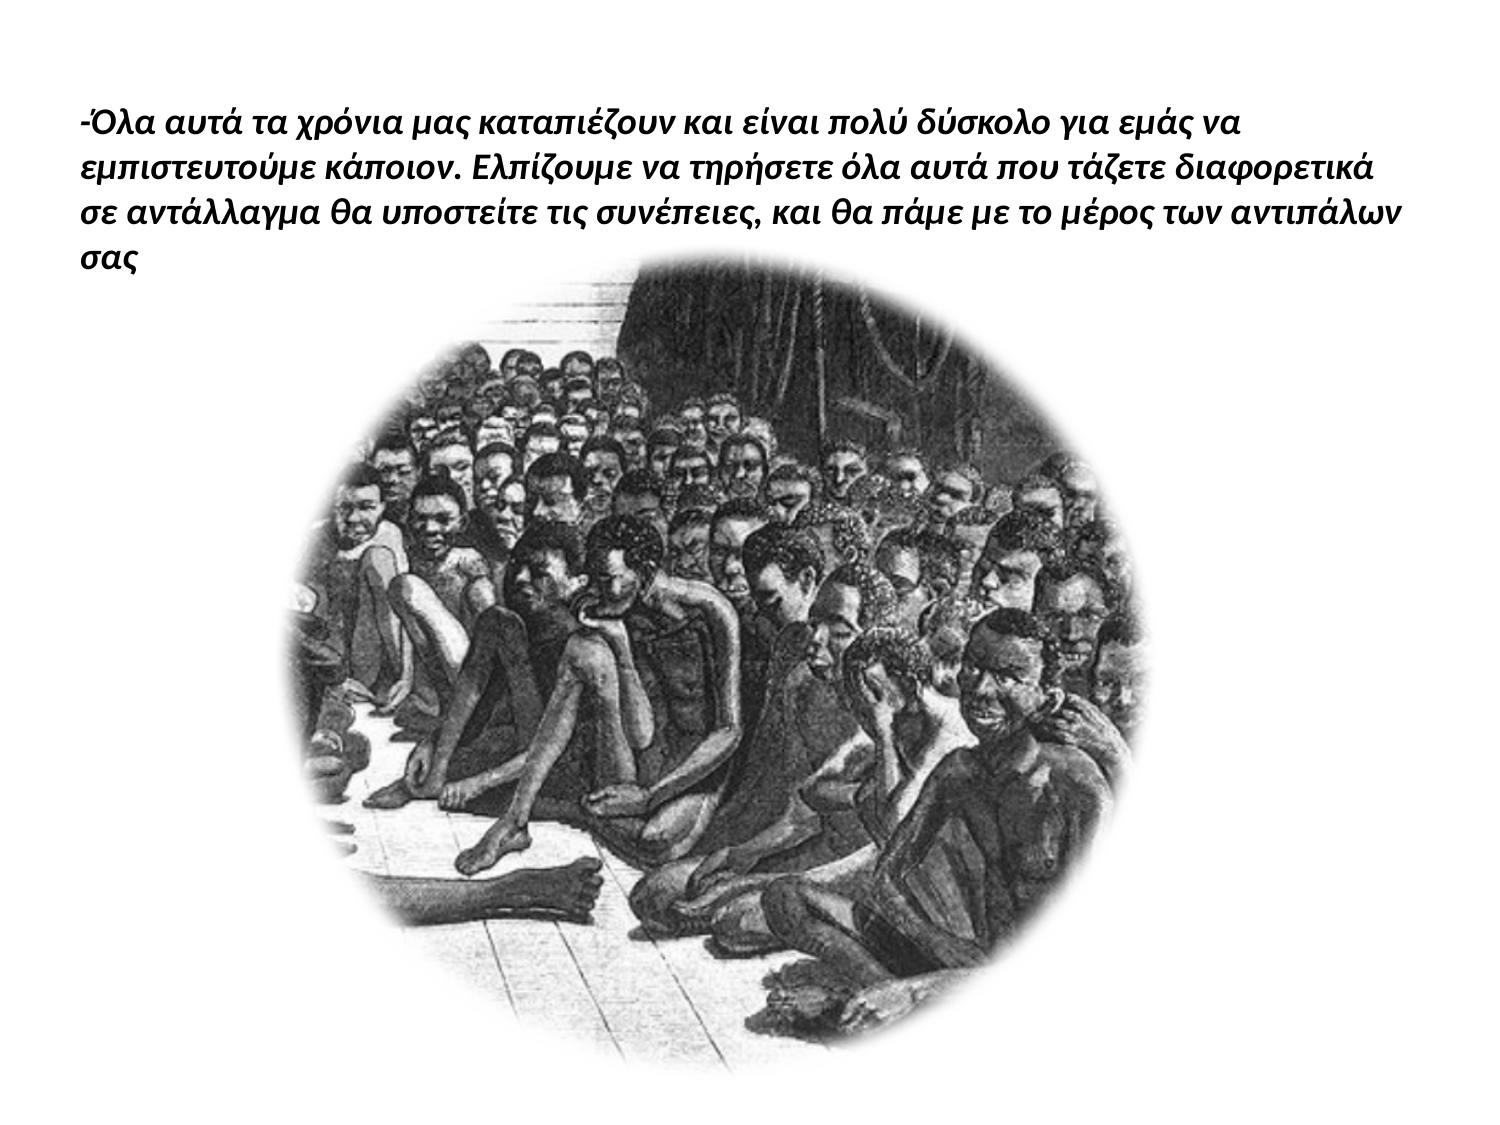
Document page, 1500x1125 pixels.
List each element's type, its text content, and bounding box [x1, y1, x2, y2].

text_box -Όλα αυτά τα χρόνια μας καταπιέζουν και είναι πολύ δύσκολο για εμάς να εμπιστευτούμε κάποιον. Ελπίζουμε να τηρήσετε όλα αυτά που τάζετε διαφορετικά σε αντάλλαγμα θα υποστείτε τις συνέπειες, και θα πάμε με το μέρος των αντιπάλων σας [64, 89, 1436, 285]
picture [274, 243, 1159, 1081]
